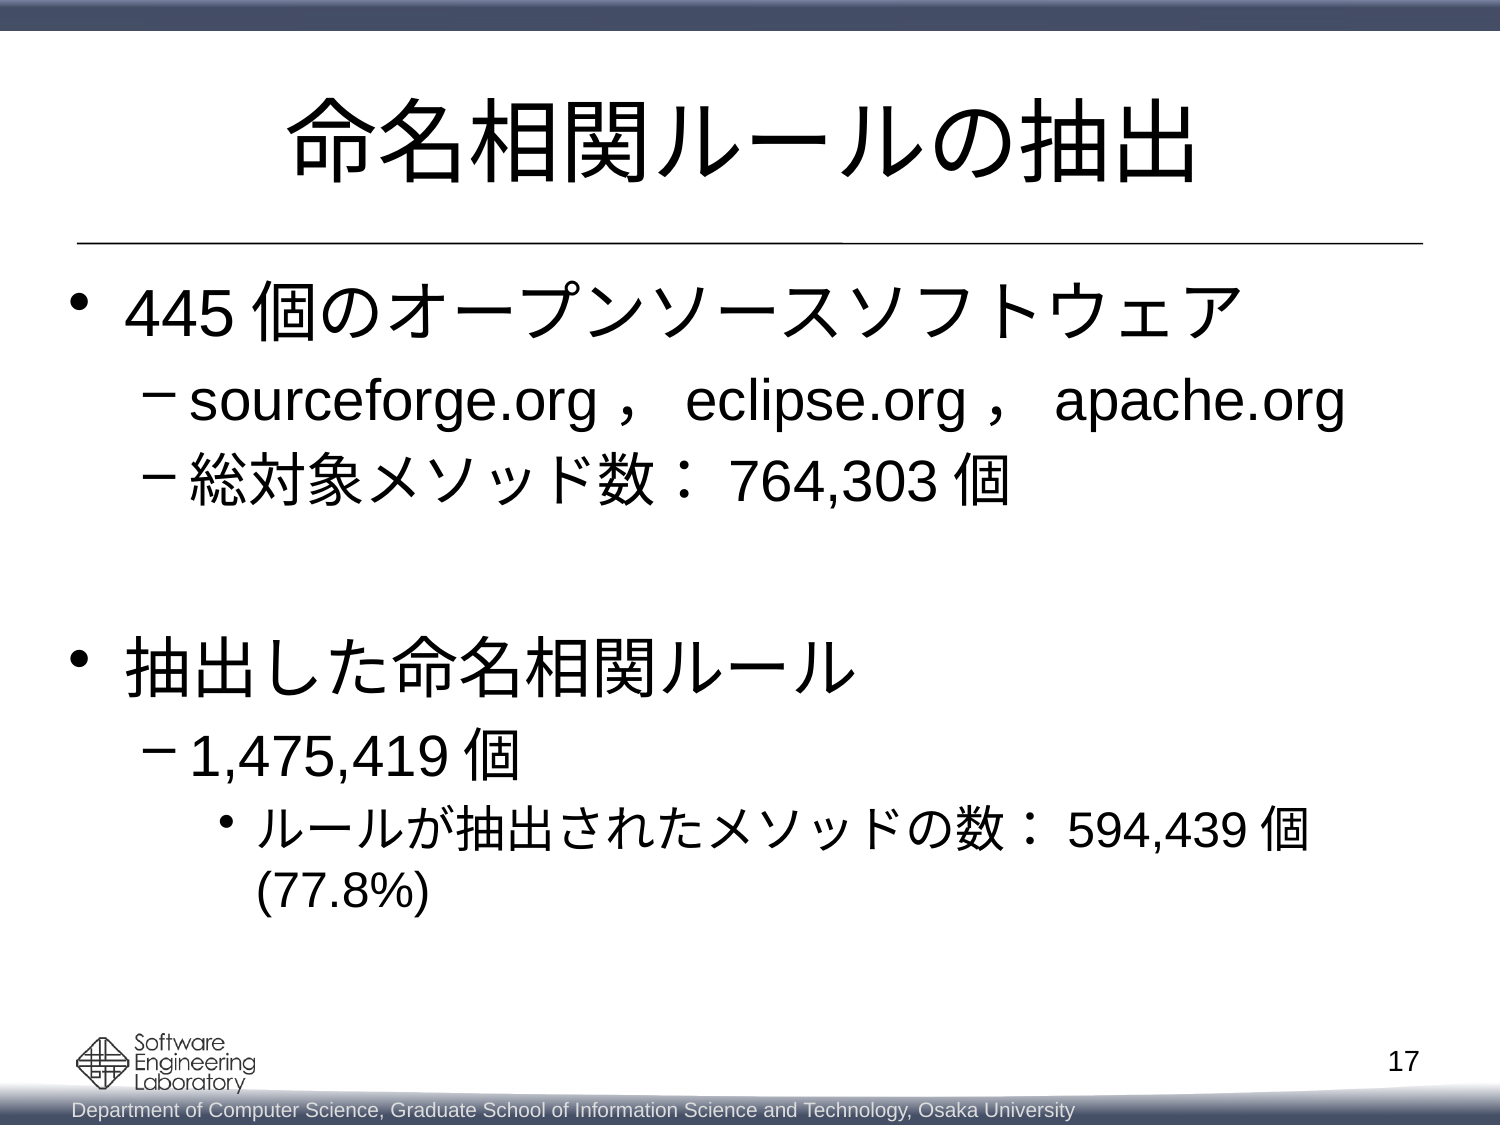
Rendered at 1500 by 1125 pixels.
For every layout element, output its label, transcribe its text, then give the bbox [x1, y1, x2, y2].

title 命名相関ルールの抽出 [52, 44, 1436, 233]
slide_number 17 [1246, 1034, 1436, 1083]
picture [0, 1033, 1500, 1125]
list 445個のオープンソースソフトウェア sourceforge.org，eclipse.org，apache.org 総対象メソッド数：764,303個 抽出した命名相関ルール 1,475,419個 ルールが抽出されたメソッドの数：594,439個(77.8%) [52, 262, 1448, 1024]
picture [0, 0, 1500, 31]
